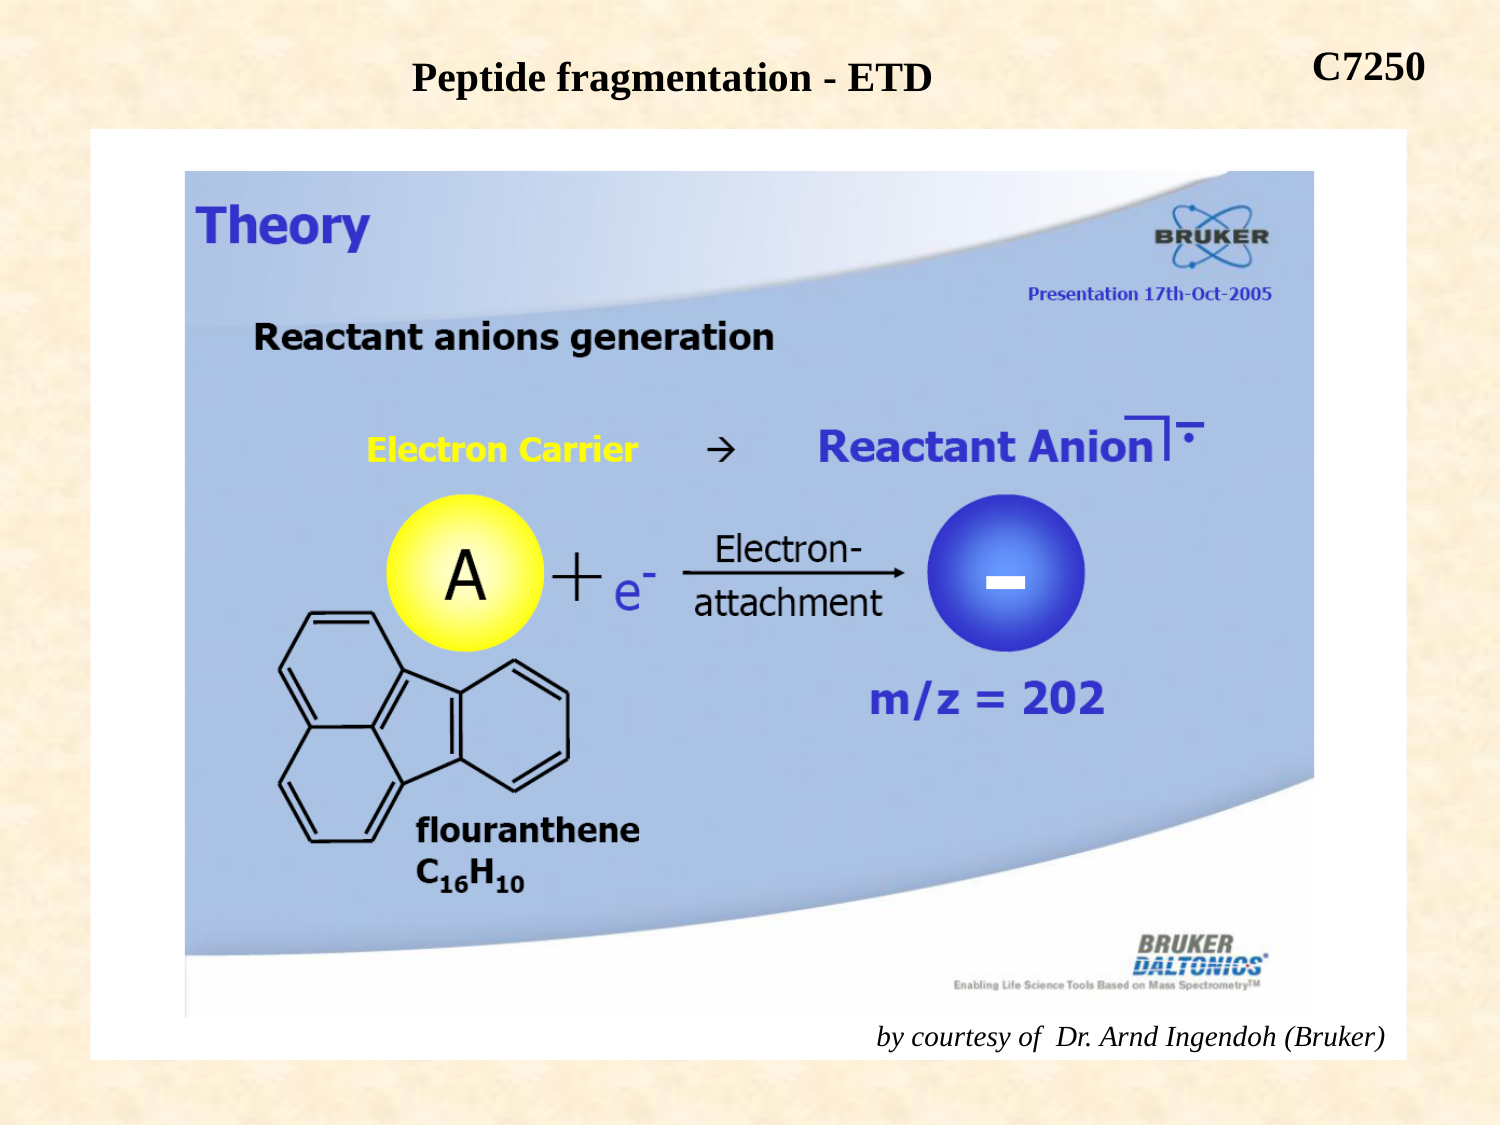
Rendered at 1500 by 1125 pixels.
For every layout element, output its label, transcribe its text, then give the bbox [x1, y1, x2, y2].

text_box C7250 [1297, 31, 1441, 96]
picture [0, 0, 1500, 1125]
text_box Peptide fragmentation - ETD [397, 42, 949, 108]
